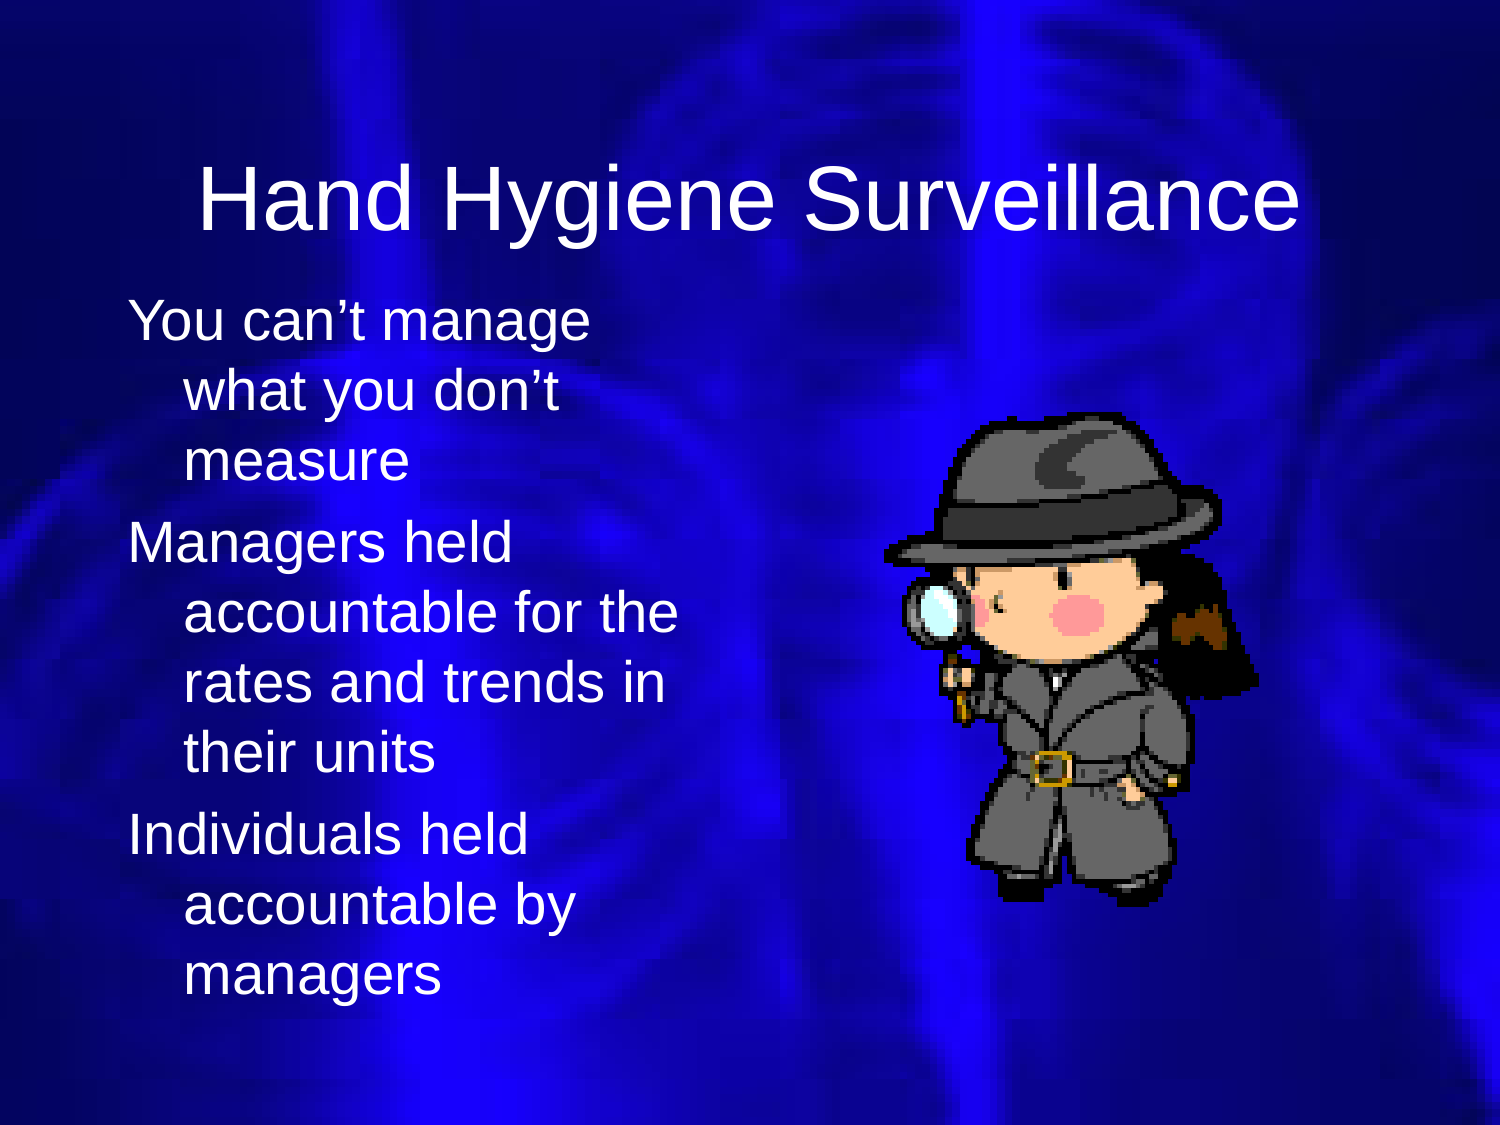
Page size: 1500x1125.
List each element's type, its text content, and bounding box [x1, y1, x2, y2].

picture [0, 0, 1500, 1125]
list You can’t manage what you don’t measure Managers held accountable for the rates and trends in their units Individuals held accountable by managers [112, 274, 738, 1001]
title Hand Hygiene Surveillance [112, 99, 1388, 288]
